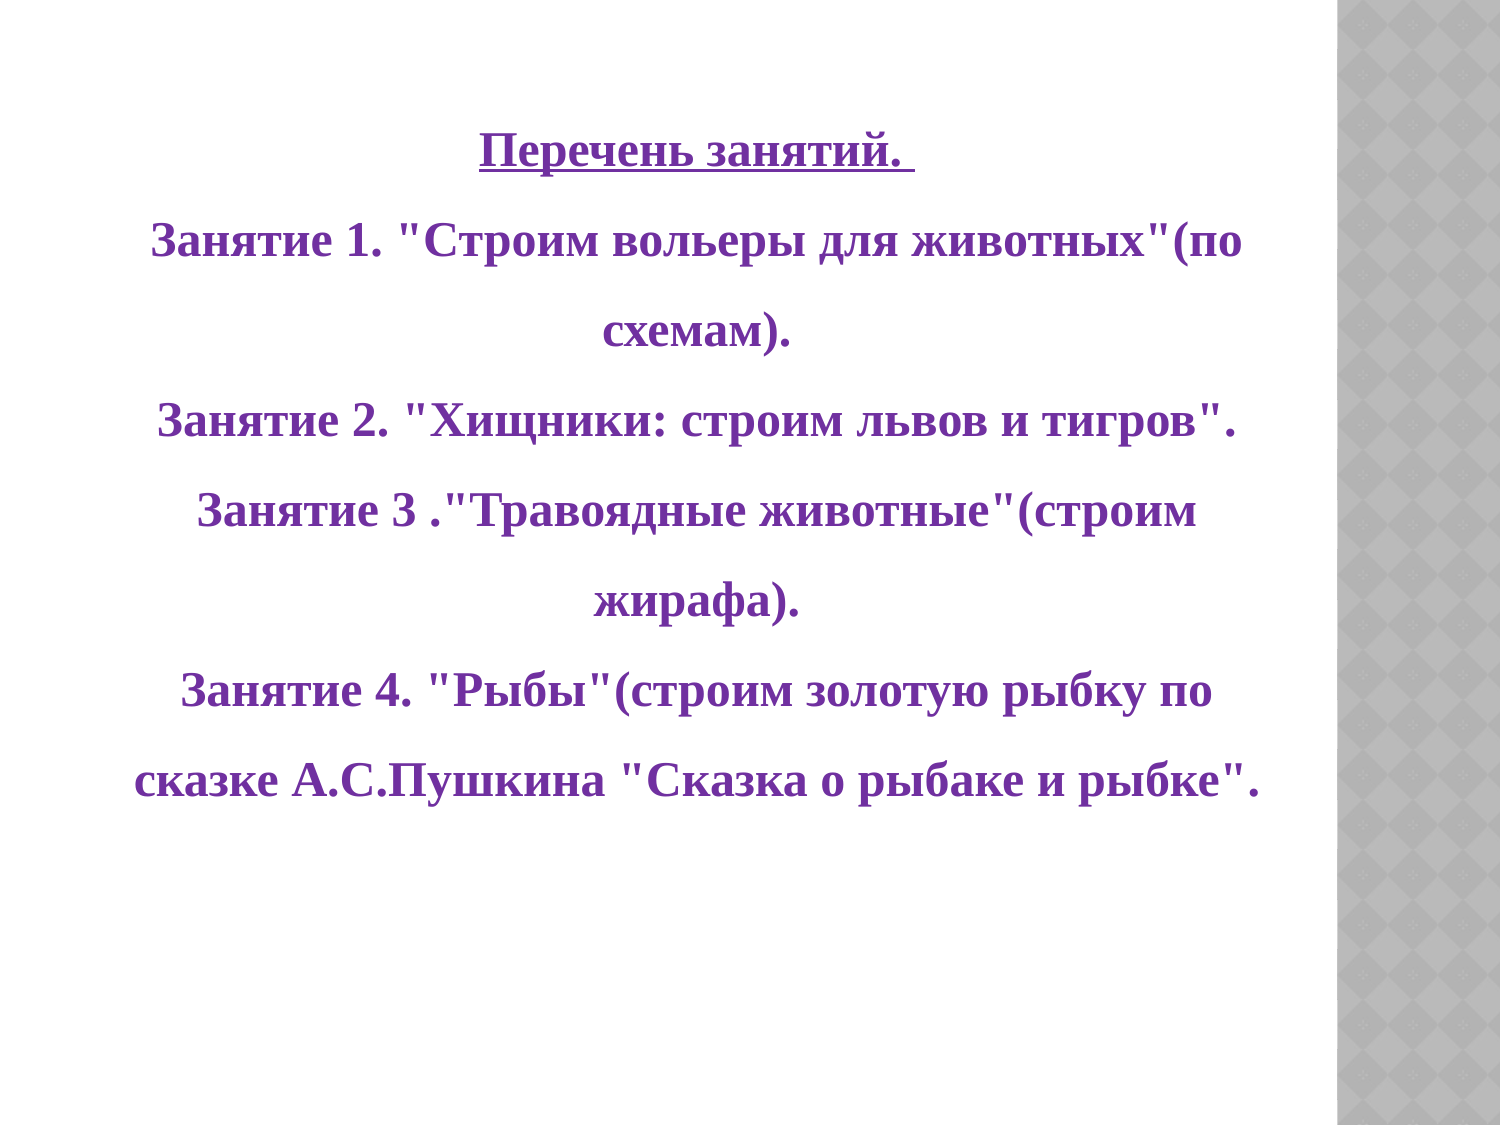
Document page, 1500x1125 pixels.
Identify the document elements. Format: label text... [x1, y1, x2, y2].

text_box Перечень занятий. Занятие 1. "Строим вольеры для животных"(по схемам). Занятие 2. "Хищники: строим львов и тигров". Занятие 3 ."Травоядные животные"(строим жирафа). Занятие 4. "Рыбы"(строим золотую рыбку по сказке А.С.Пушкина "Сказка о рыбаке и рыбке". [100, 78, 1294, 814]
